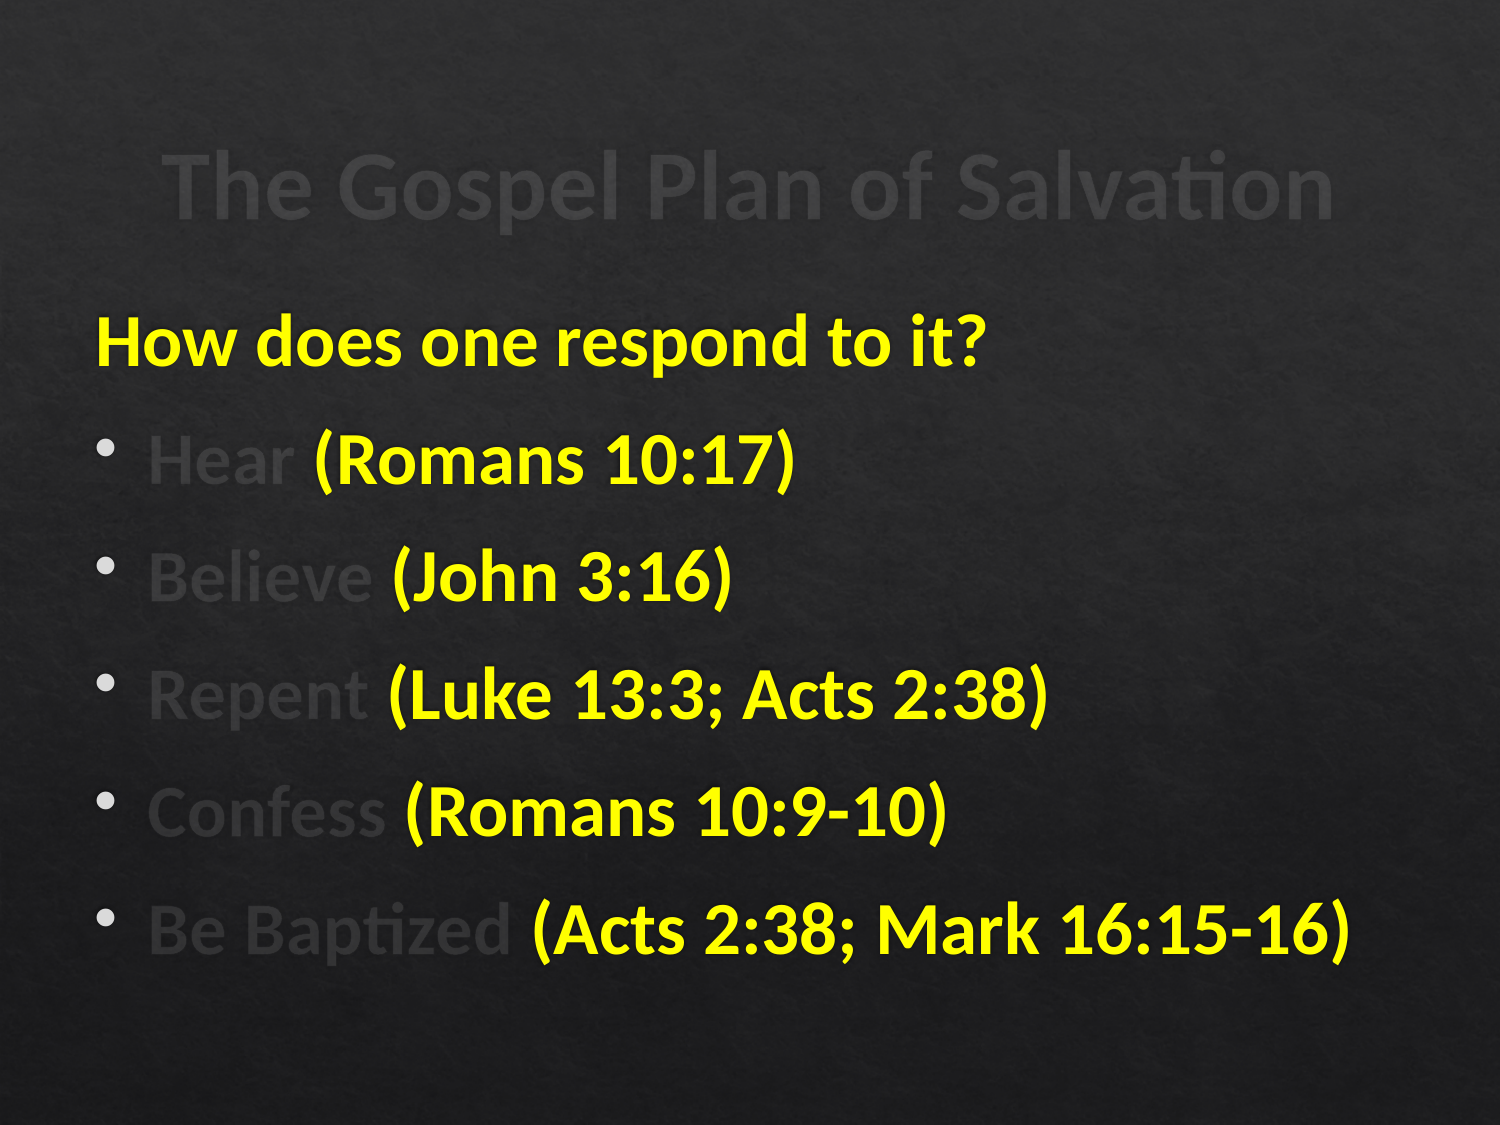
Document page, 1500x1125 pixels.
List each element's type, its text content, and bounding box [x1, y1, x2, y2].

title The Gospel Plan of Salvation [112, 78, 1387, 280]
list How does one respond to it? Hear (Romans 10:17) Believe (John 3:16) Repent (Luke 13:3; Acts 2:38) Confess (Romans 10:9-10) Be Baptized (Acts 2:38; Mark 16:15-16) [75, 284, 1423, 977]
